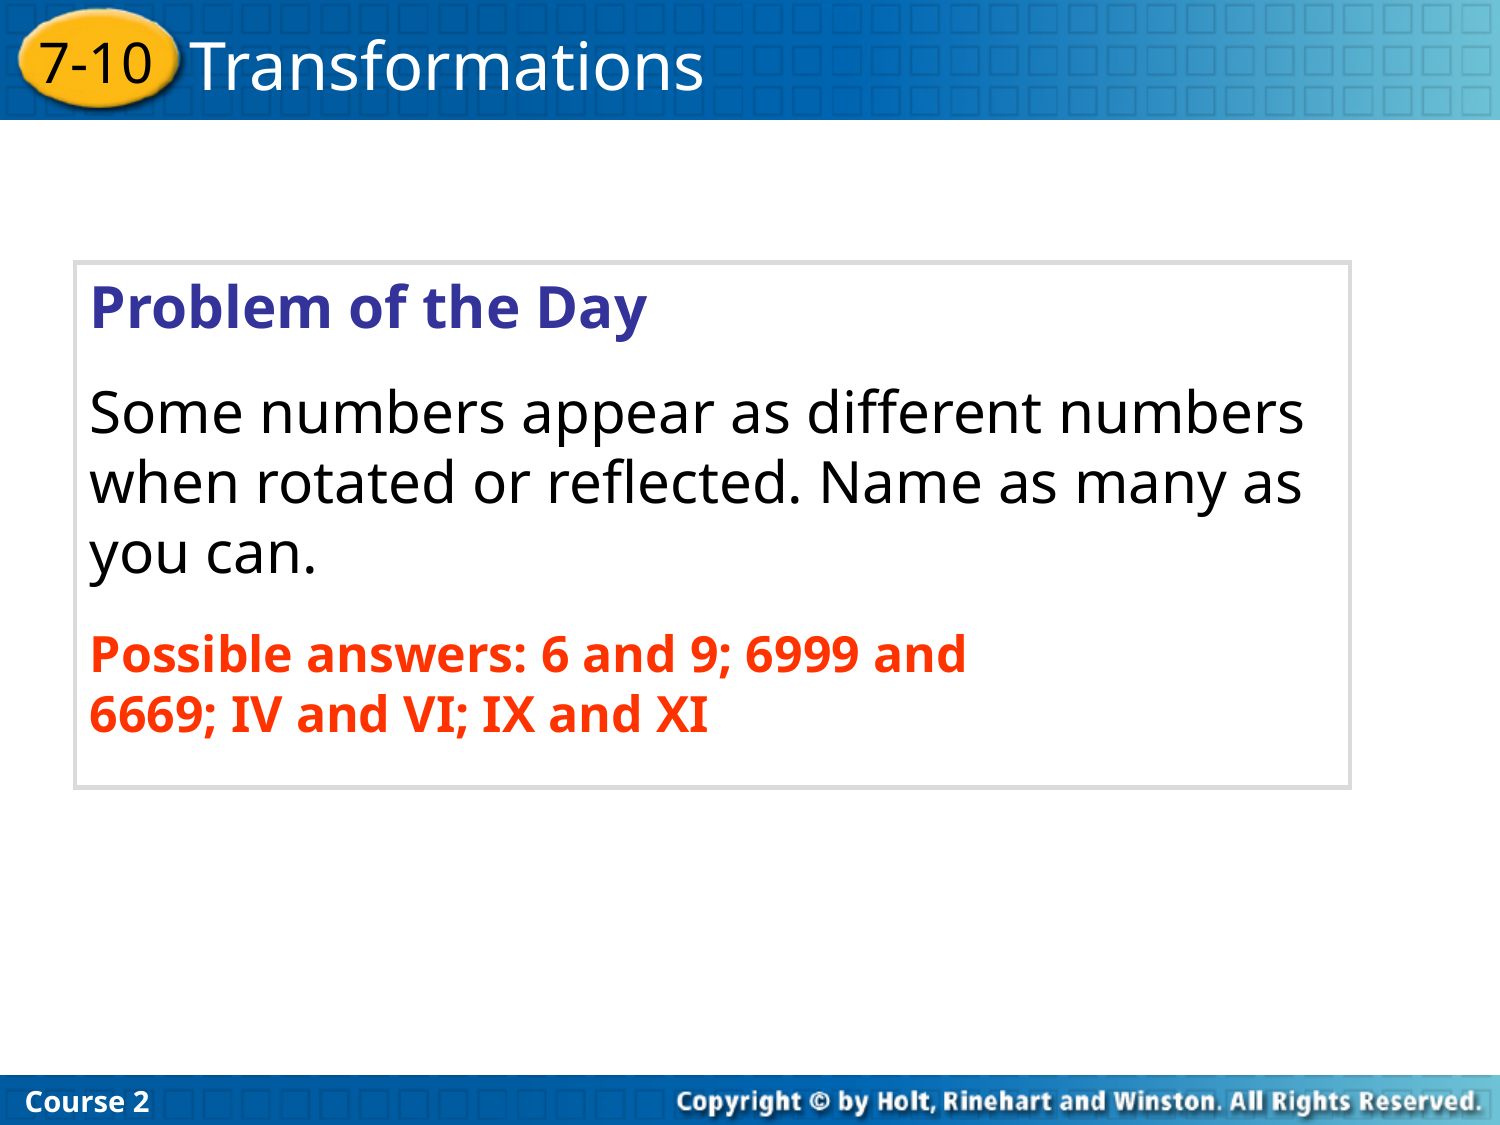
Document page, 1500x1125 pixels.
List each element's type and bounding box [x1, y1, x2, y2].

text_box [0, 0, 1500, 1125]
